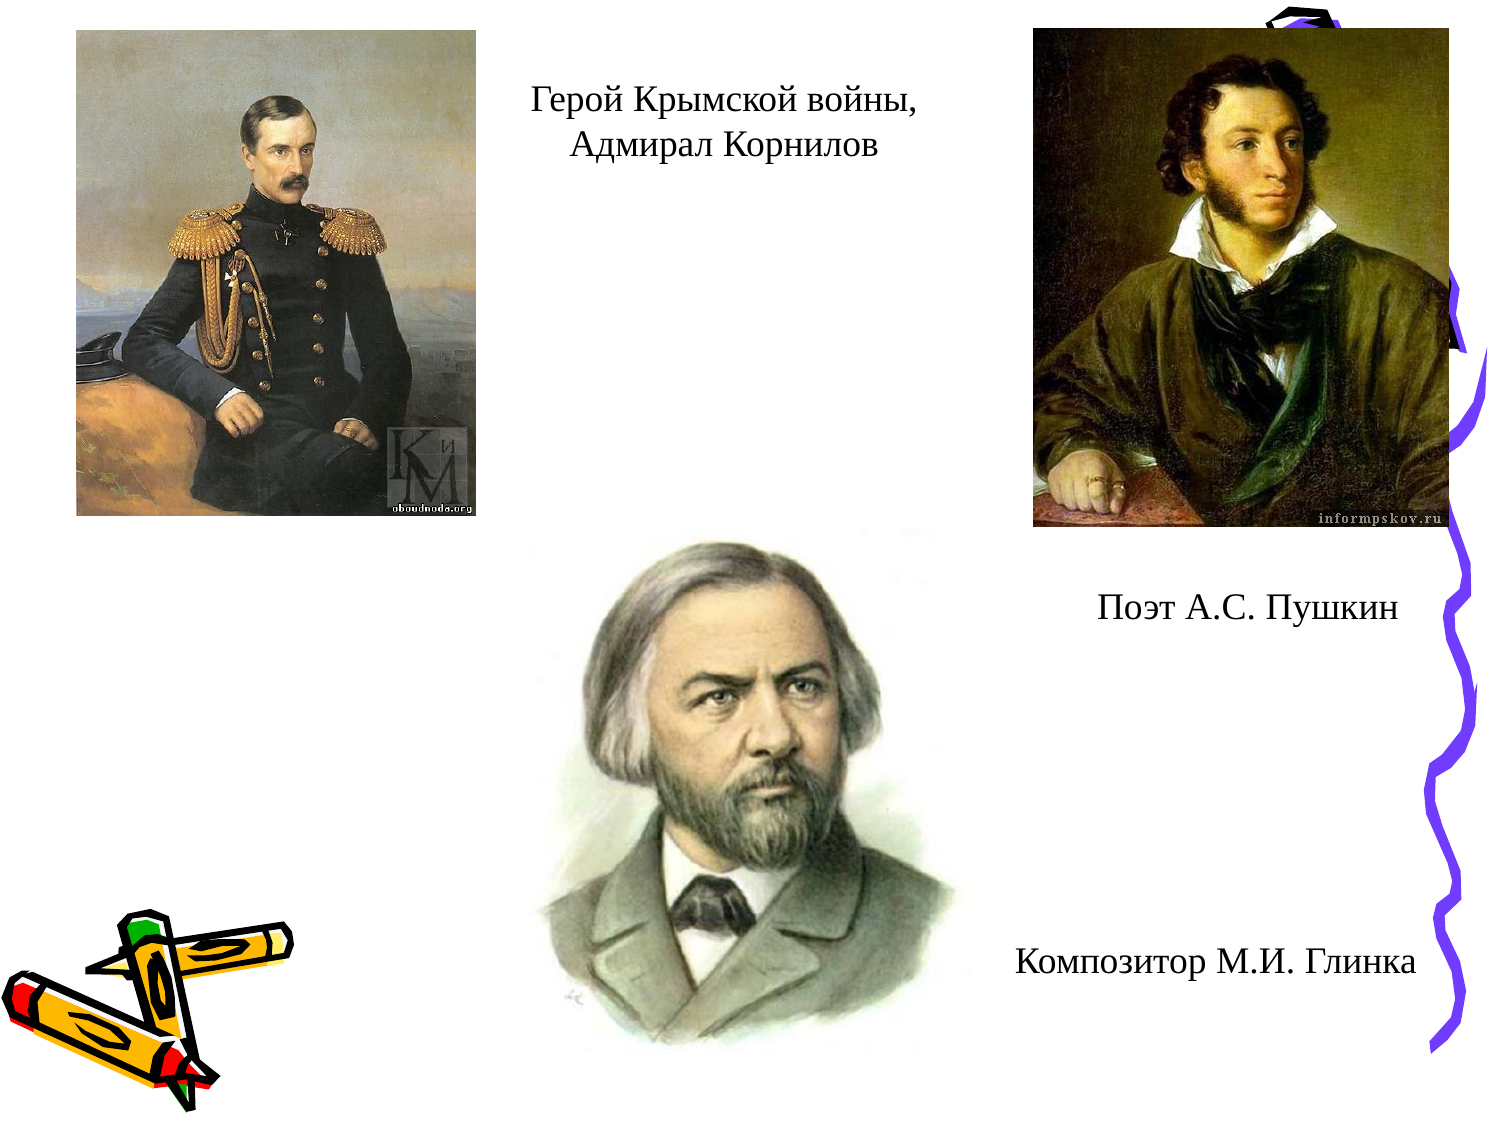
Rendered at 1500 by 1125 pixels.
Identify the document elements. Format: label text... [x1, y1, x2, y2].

picture [525, 526, 971, 1053]
picture [76, 30, 476, 516]
picture [1033, 28, 1449, 528]
text_box Композитор М.И. Глинка [1000, 928, 1433, 989]
text_box Поэт А.С. Пушкин [1082, 574, 1414, 634]
text_box Герой Крымской войны, Адмирал Корнилов [515, 66, 933, 172]
